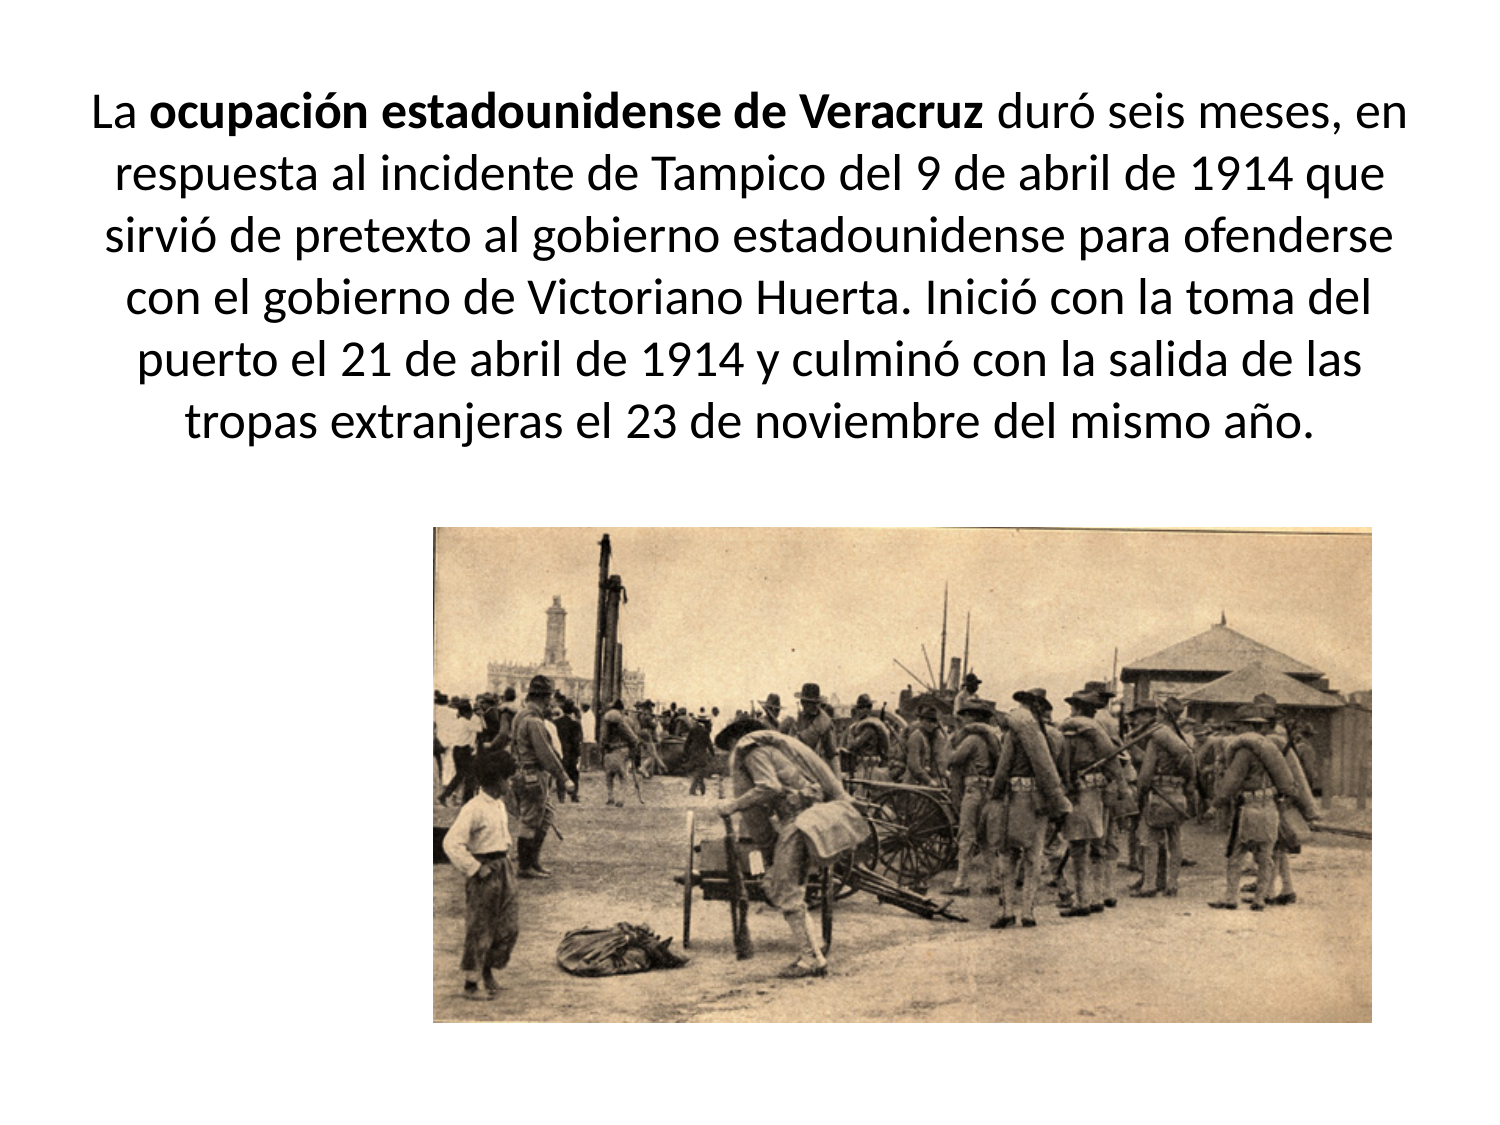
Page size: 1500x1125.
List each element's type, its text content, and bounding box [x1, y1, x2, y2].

picture [433, 527, 1372, 1023]
title La ocupación estadounidense de Veracruz duró seis meses, en respuesta al incidente de Tampico del 9 de abril de 1914 que sirvió de pretexto al gobierno estadounidense para ofenderse con el gobierno de Victoriano Huerta. Inició con la toma del puerto el 21 de abril de 1914 y culminó con la salida de las tropas extranjeras el 23 de noviembre del mismo año. [75, 45, 1425, 481]
